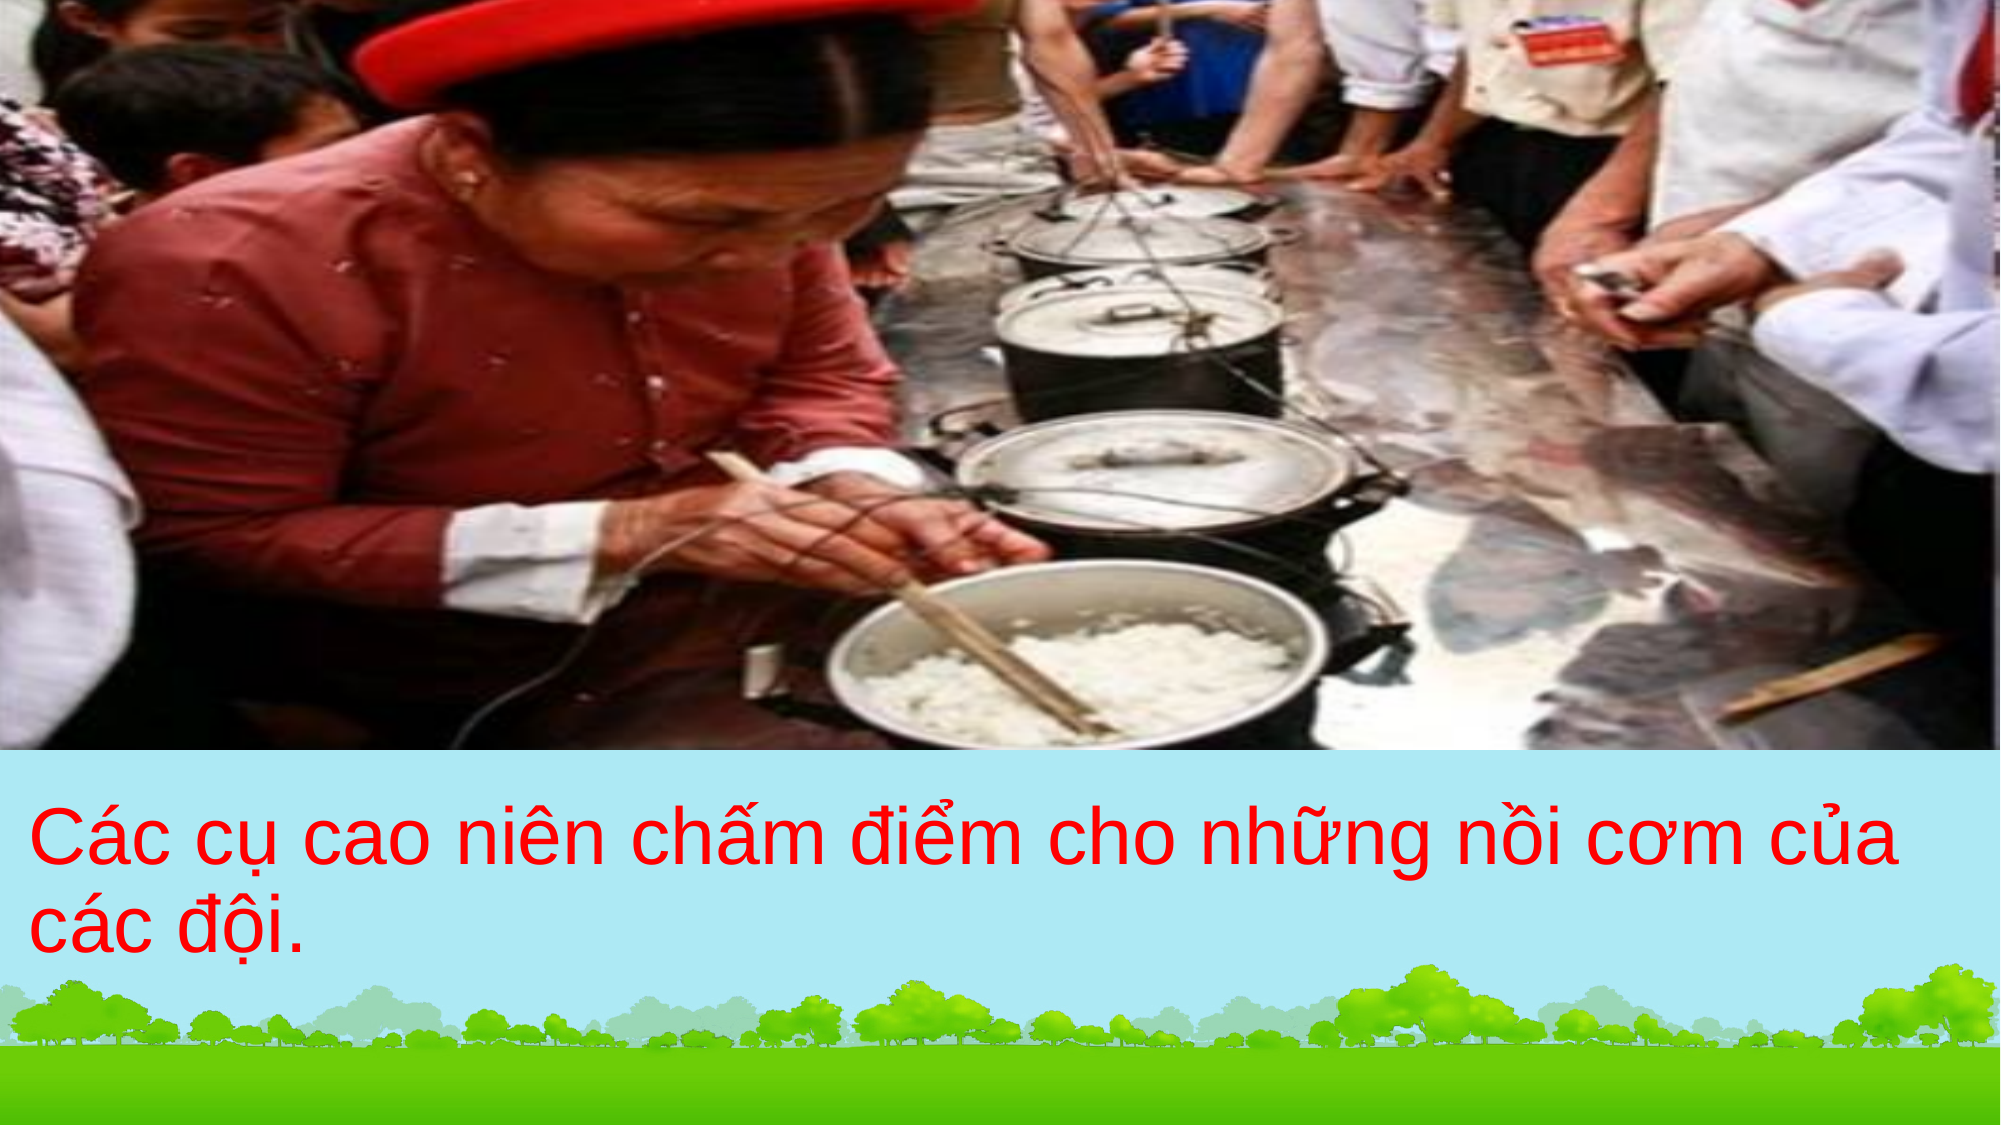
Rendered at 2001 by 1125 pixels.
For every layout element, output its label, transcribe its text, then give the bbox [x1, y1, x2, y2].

picture [0, 0, 2001, 1125]
title Các cụ cao niên chấm điểm cho những nồi cơm của các đội. [13, 786, 1987, 1076]
